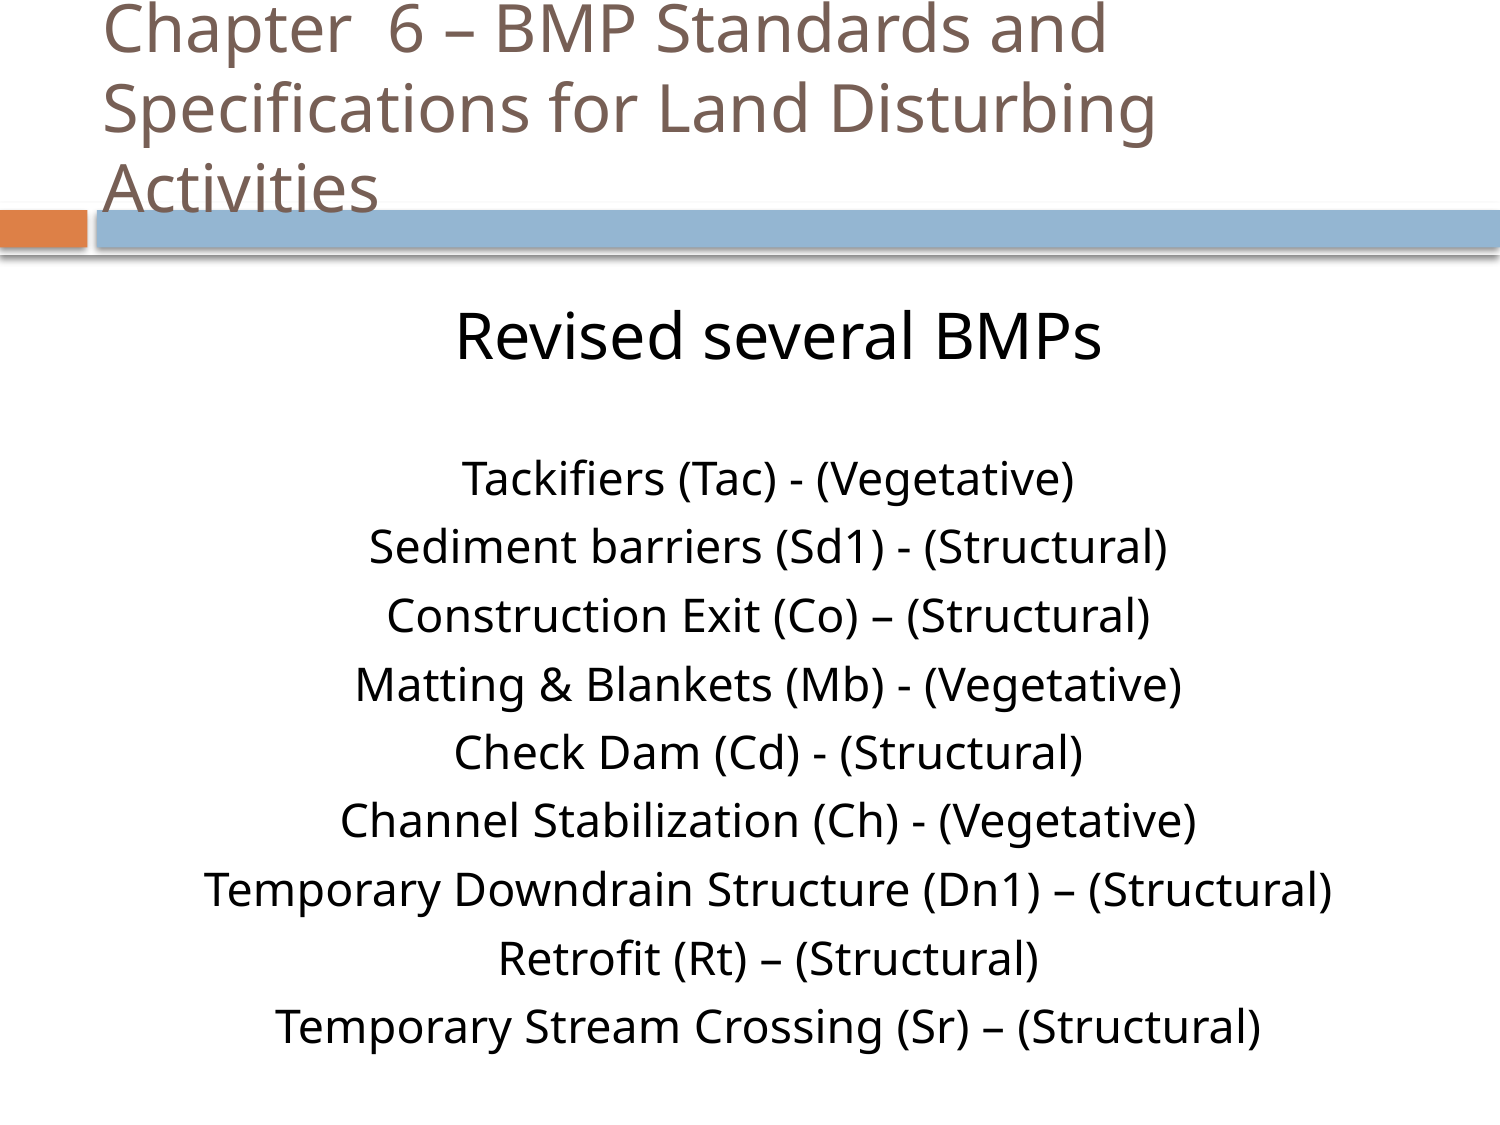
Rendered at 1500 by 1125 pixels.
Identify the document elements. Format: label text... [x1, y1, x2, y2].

title Chapter 6 – BMP Standards and Specifications for Land Disturbing Activities [87, 24, 1425, 188]
list Revised several BMPs Tackifiers (Tac) - (Vegetative) Sediment barriers (Sd1) - (Structural) Construction Exit (Co) – (Structural) Matting & Blankets (Mb) - (Vegetative) Check Dam (Cd) - (Structural) Channel Stabilization (Ch) - (Vegetative) Temporary Downdrain Structure (Dn1) – (Structural) Retrofit (Rt) – (Structural) Temporary Stream Crossing (Sr) – (Structural) [99, 287, 1438, 1063]
